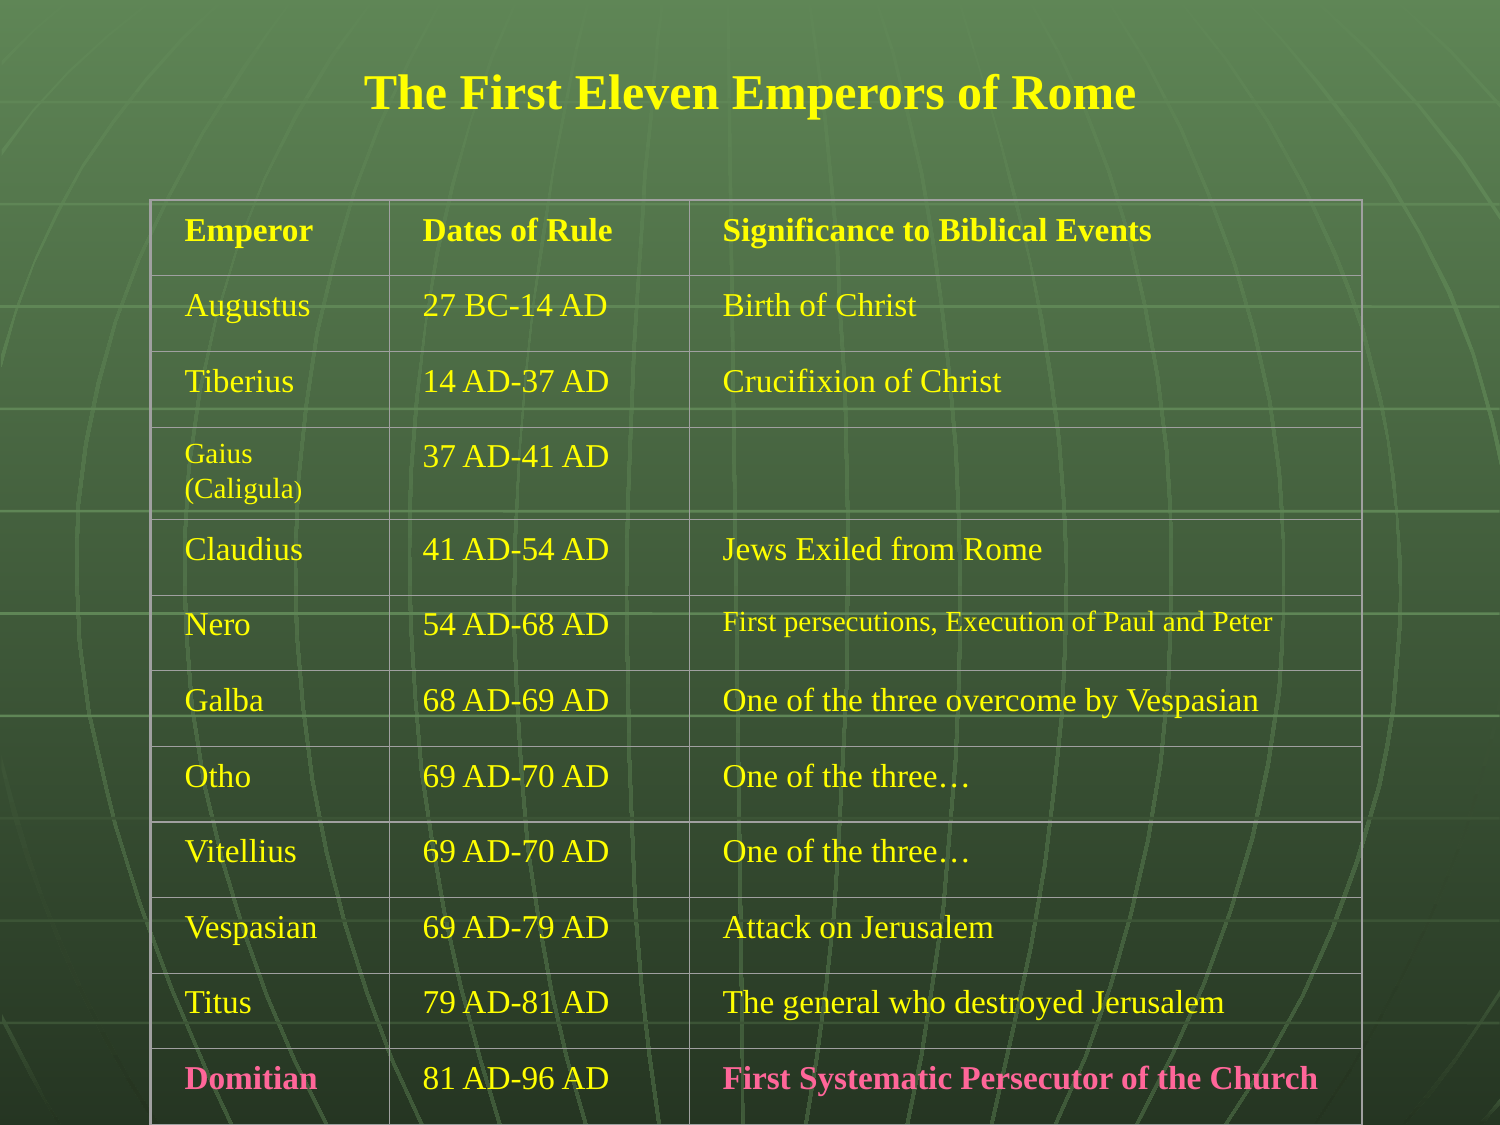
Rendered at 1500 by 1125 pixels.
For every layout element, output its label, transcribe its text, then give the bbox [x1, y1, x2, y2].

text_box The First Eleven Emperors of Rome [0, 24, 1500, 188]
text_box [149, 199, 1363, 1125]
